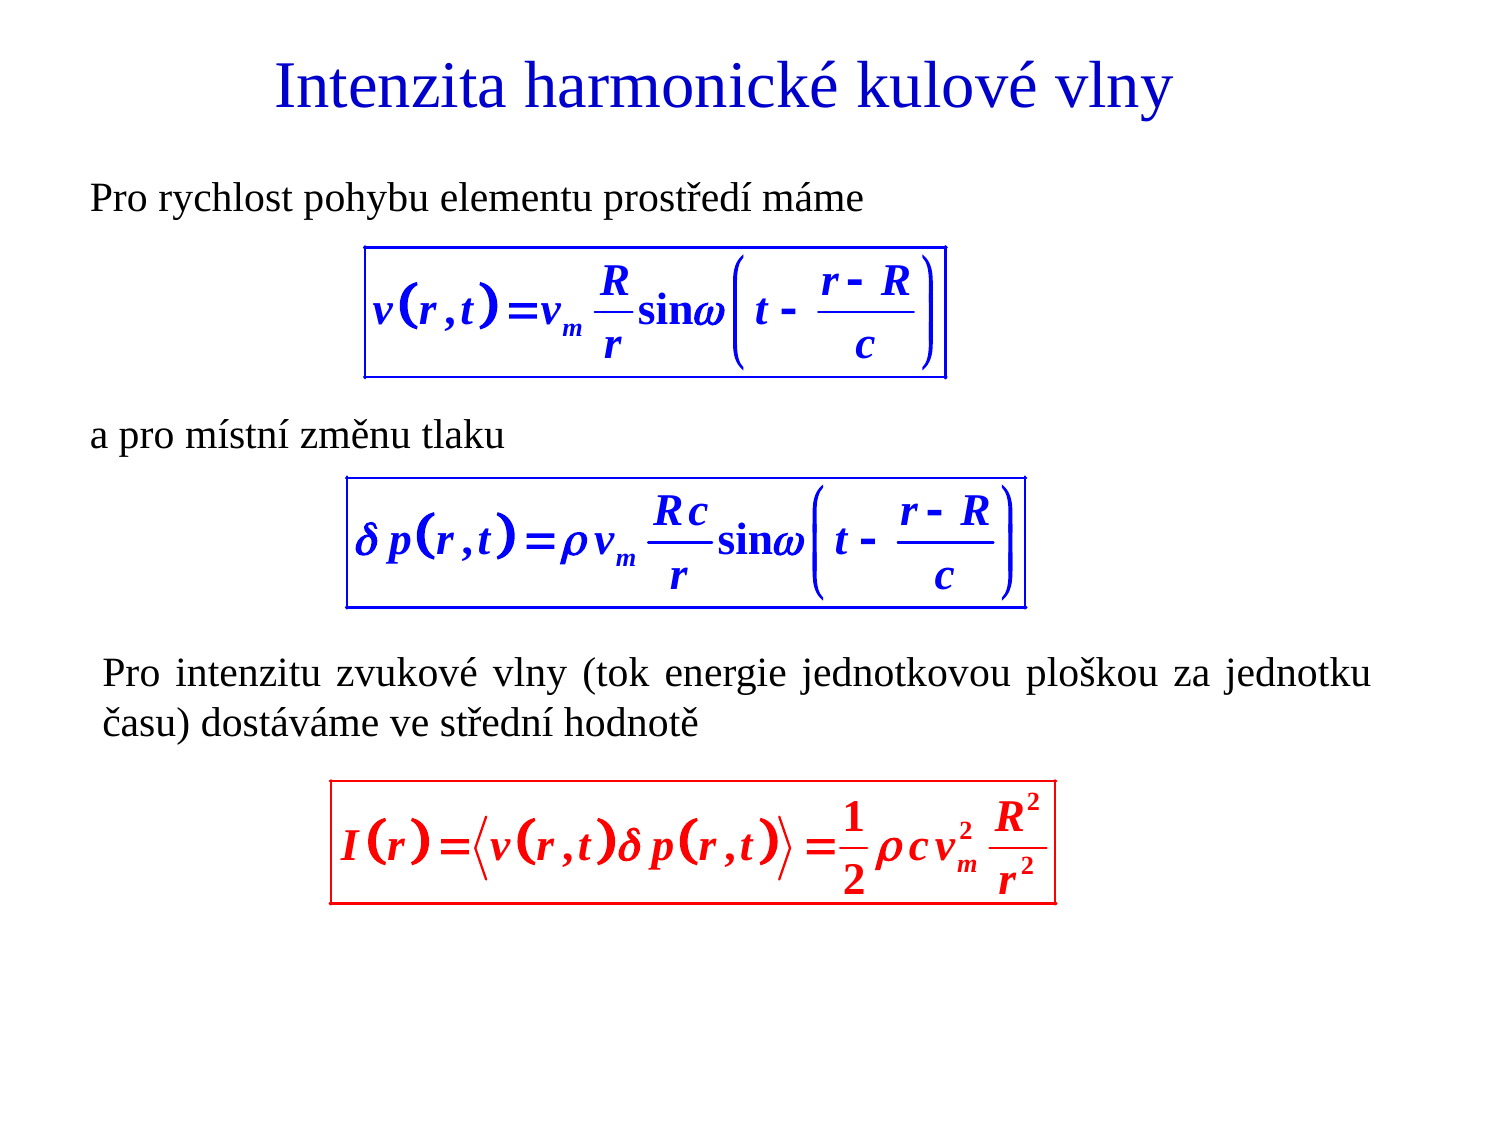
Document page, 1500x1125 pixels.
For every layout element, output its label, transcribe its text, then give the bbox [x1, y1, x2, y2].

text_box Pro rychlost pohybu elementu prostředí máme [75, 162, 1375, 228]
title Intenzita harmonické kulové vlny [87, 37, 1363, 125]
text_box a pro místní změnu tlaku [75, 399, 1375, 465]
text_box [325, 774, 1061, 910]
text_box Pro intenzitu zvukové vlny (tok energie jednotkovou ploškou za jednotku času) dostáváme ve střední hodnotě [87, 637, 1388, 753]
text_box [341, 471, 1032, 614]
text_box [359, 240, 952, 384]
